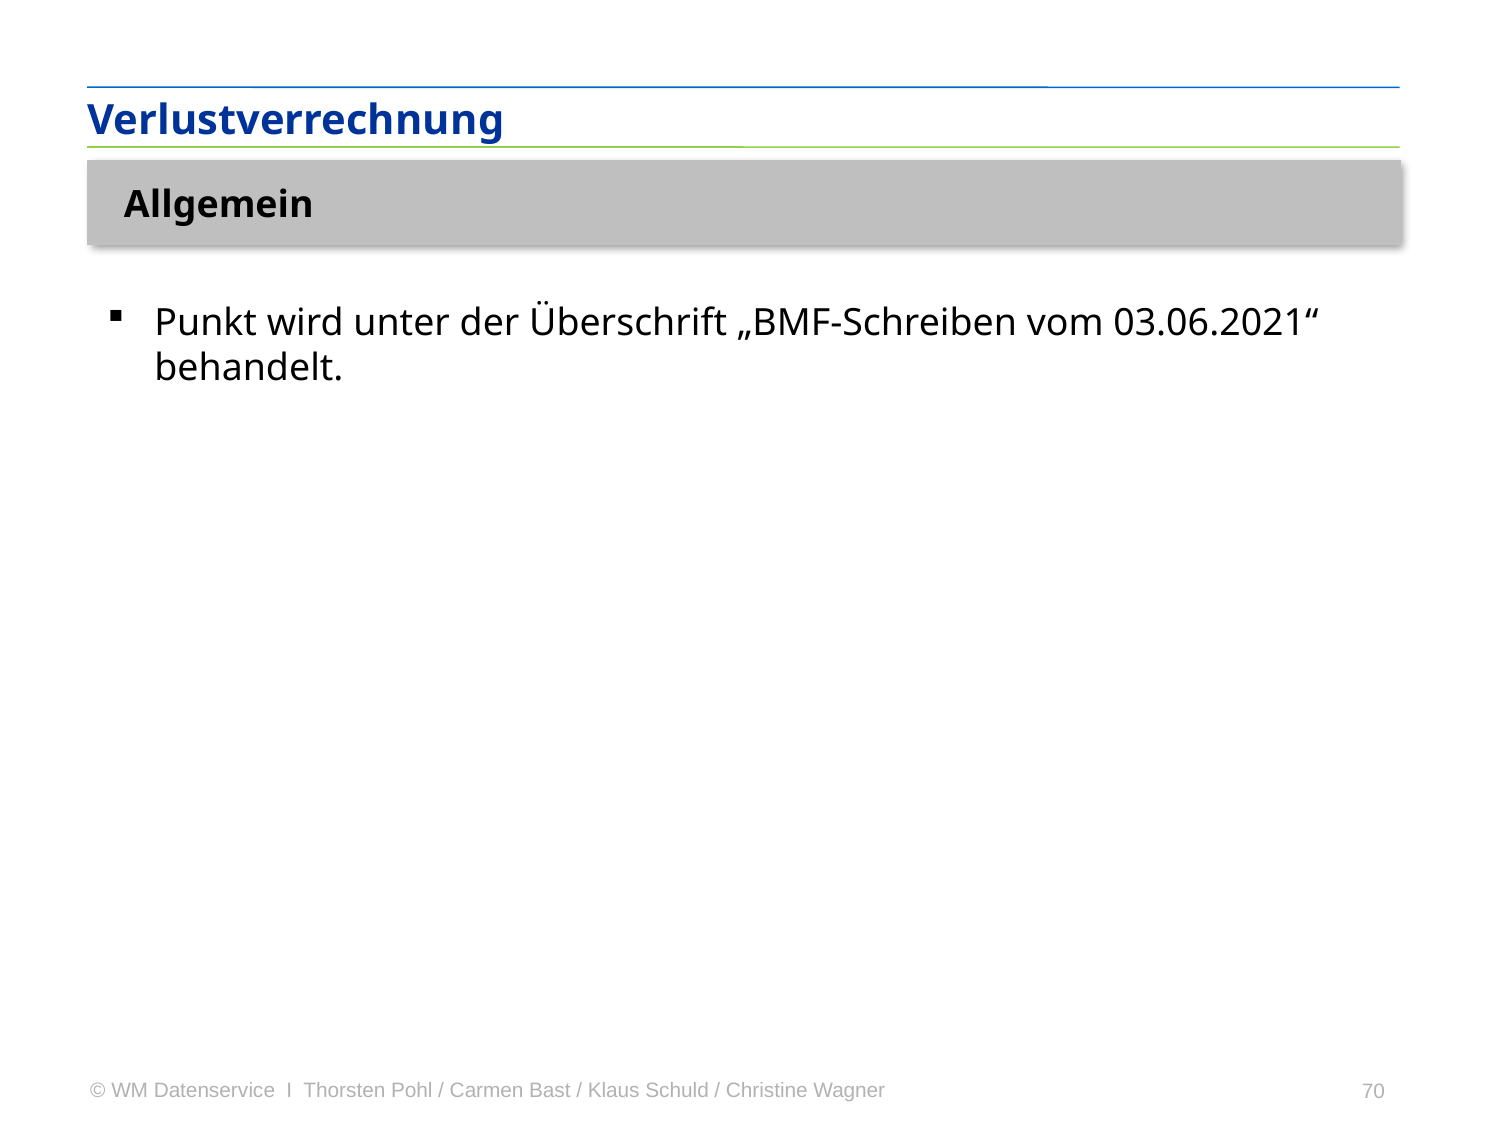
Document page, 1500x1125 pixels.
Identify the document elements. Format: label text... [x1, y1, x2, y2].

title Verlustverrechnung [72, 61, 1385, 174]
text_box Punkt wird unter der Überschrift „BMF-Schreiben vom 03.06.2021“ behandelt. [92, 290, 1447, 486]
text_box 70 [997, 1070, 1400, 1115]
text_box Allgemein [88, 160, 1400, 244]
